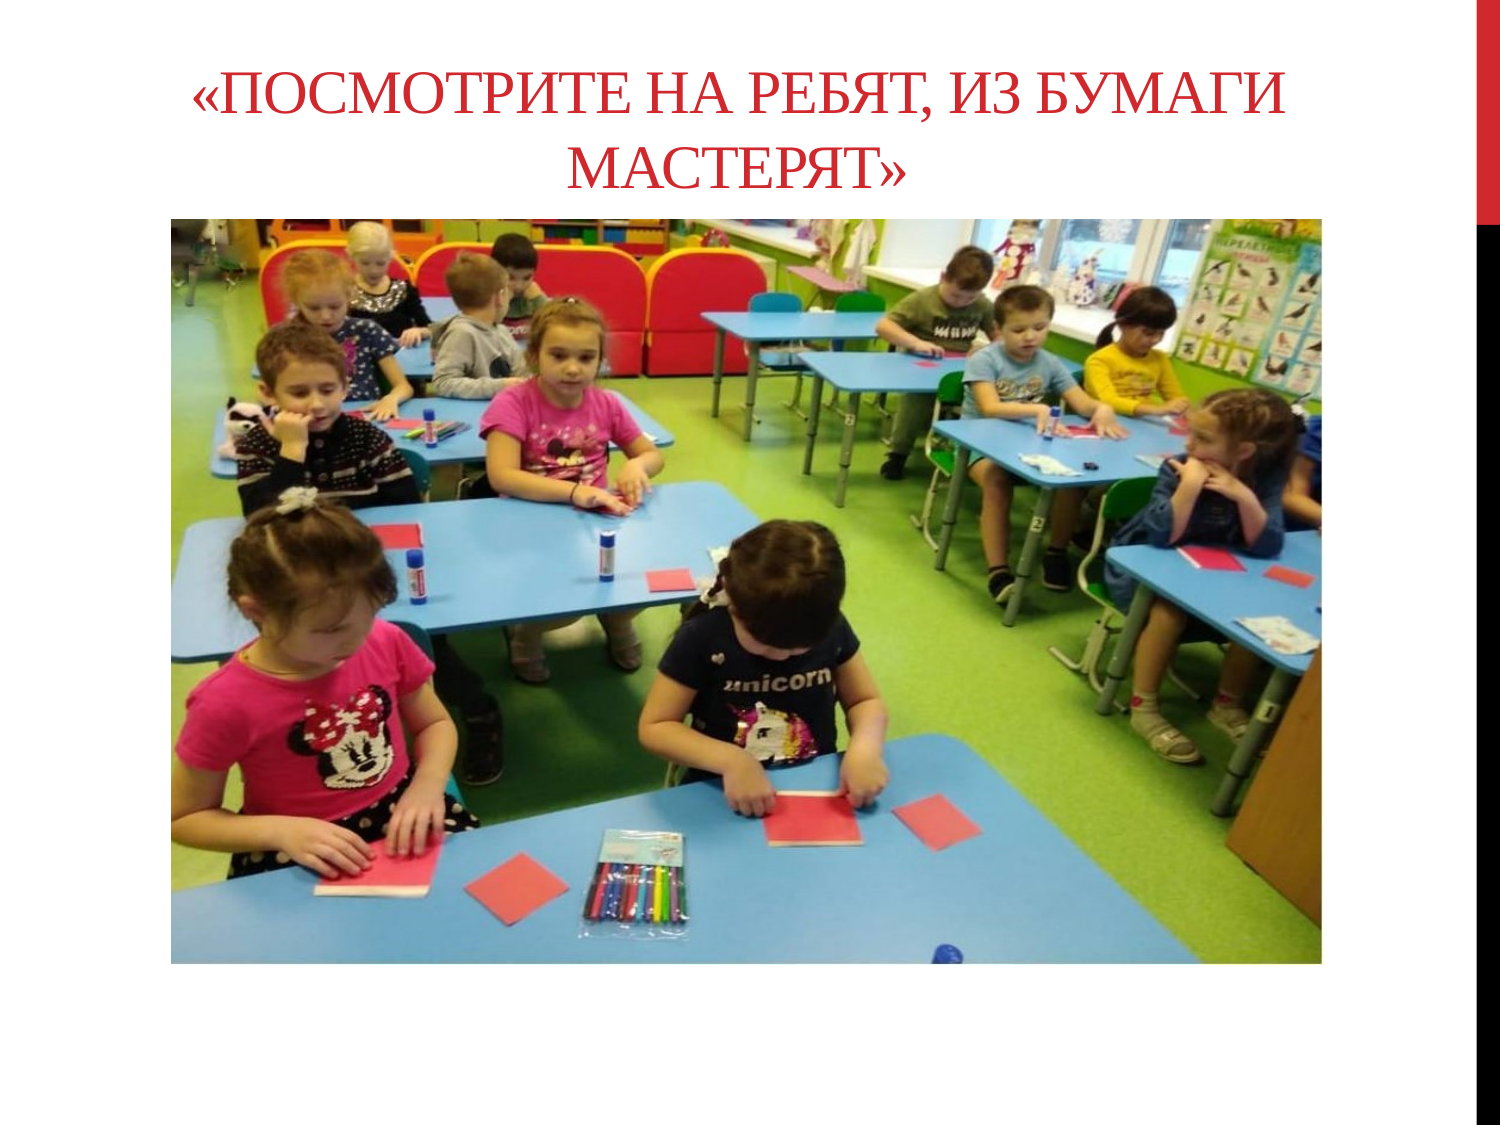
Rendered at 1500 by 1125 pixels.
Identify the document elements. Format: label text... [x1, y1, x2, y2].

picture [170, 219, 1323, 966]
title «Посмотрите на ребят, из бумаги мастерят» [76, 42, 1400, 209]
